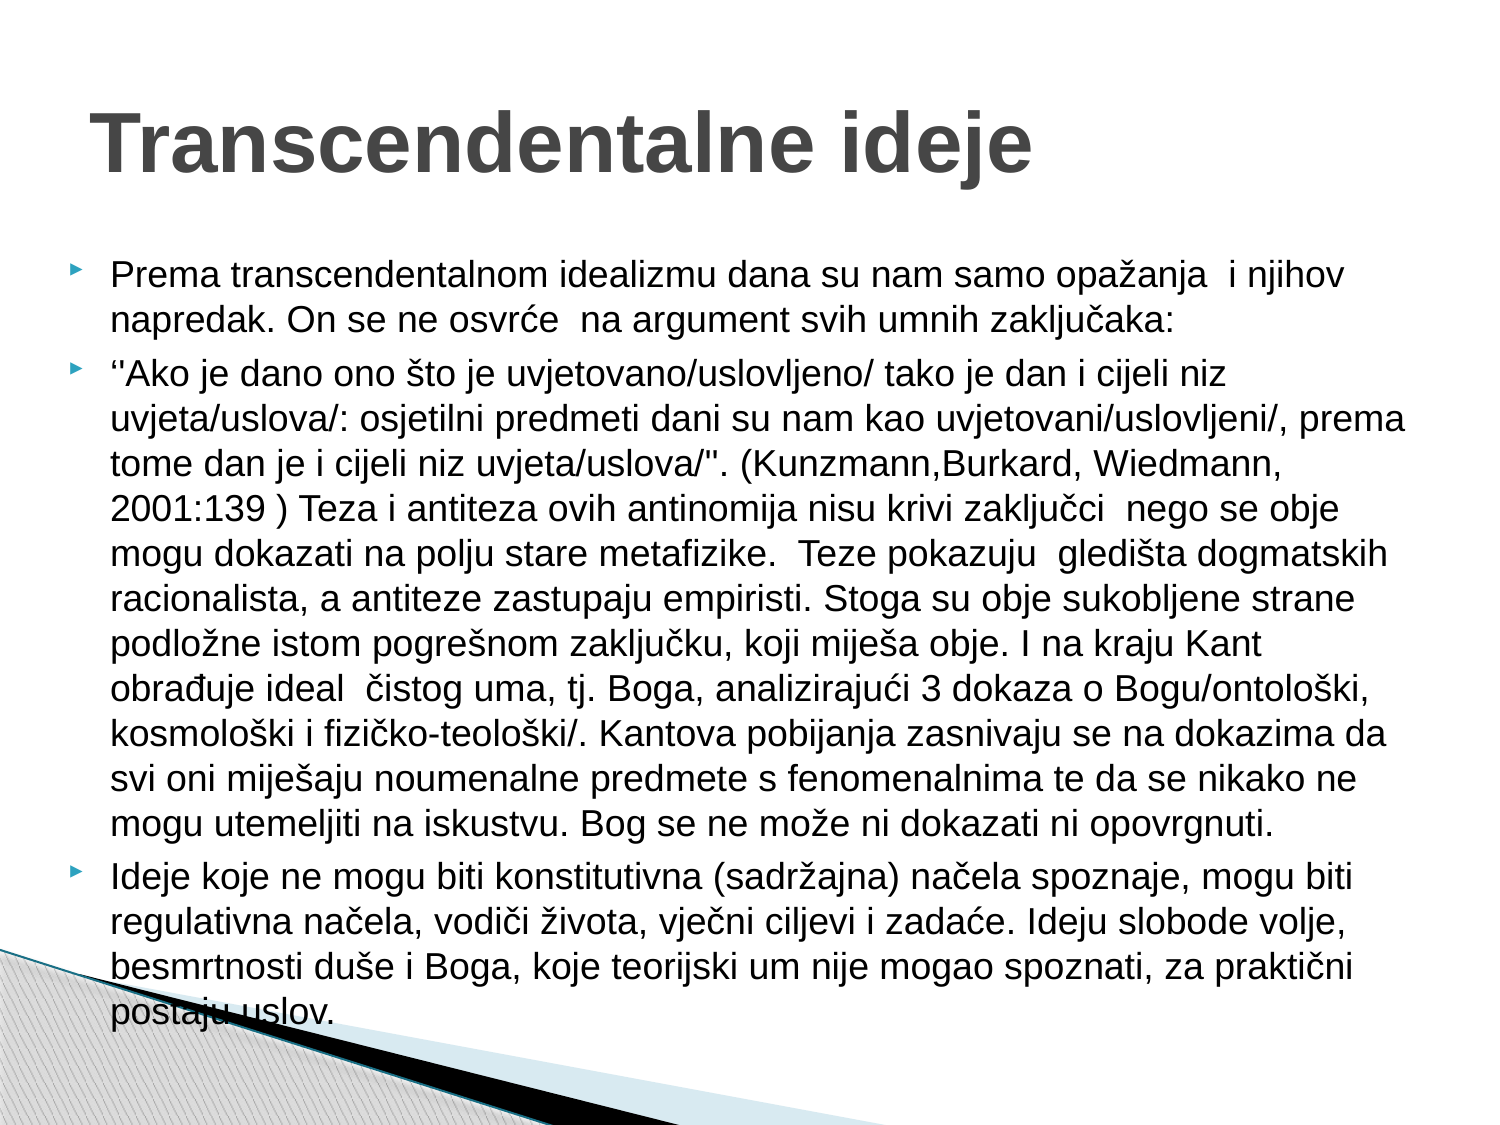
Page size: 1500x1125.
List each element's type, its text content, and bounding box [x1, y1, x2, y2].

title Transcendentalne ideje [75, 45, 1425, 233]
list Prema transcendentalnom idealizmu dana su nam samo opažanja i njihov napredak. On se ne osvrće na argument svih umnih zaključaka: ‘'Ako je dano ono što je uvjetovano/uslovljeno/ tako je dan i cijeli niz uvjeta/uslova/: osjetilni predmeti dani su nam kao uvjetovani/uslovljeni/, prema tome dan je i cijeli niz uvjeta/uslova/''. (Kunzmann,Burkard, Wiedmann, 2001:139 ) Teza i antiteza ovih antinomija nisu krivi zaključci nego se obje mogu dokazati na polju stare metafizike. Teze pokazuju gledišta dogmatskih racionalista, a antiteze zastupaju empiristi. Stoga su obje sukobljene strane podložne istom pogrešnom zaključku, koji miješa obje. I na kraju Kant obrađuje ideal čistog uma, tj. Boga, analizirajući 3 dokaza o Bogu/ontološki, kosmološki i fizičko-teološki/. Kantova pobijanja zasnivaju se na dokazima da svi oni miješaju noumenalne predmete s fenomenalnima te da se nikako ne mogu utemeljiti na iskustvu. Bog se ne može ni dokazati ni opovrgnuti. Ideje koje ne mogu biti konstitutivna (sadržajna) načela spoznaje, mogu biti regulativna načela, vodiči života, vječni ciljevi i zadaće. Ideju slobode volje, besmrtnosti duše i Boga, koje teorijski um nije mogao spoznati, za praktični postaju uslov. [34, 242, 1426, 1079]
